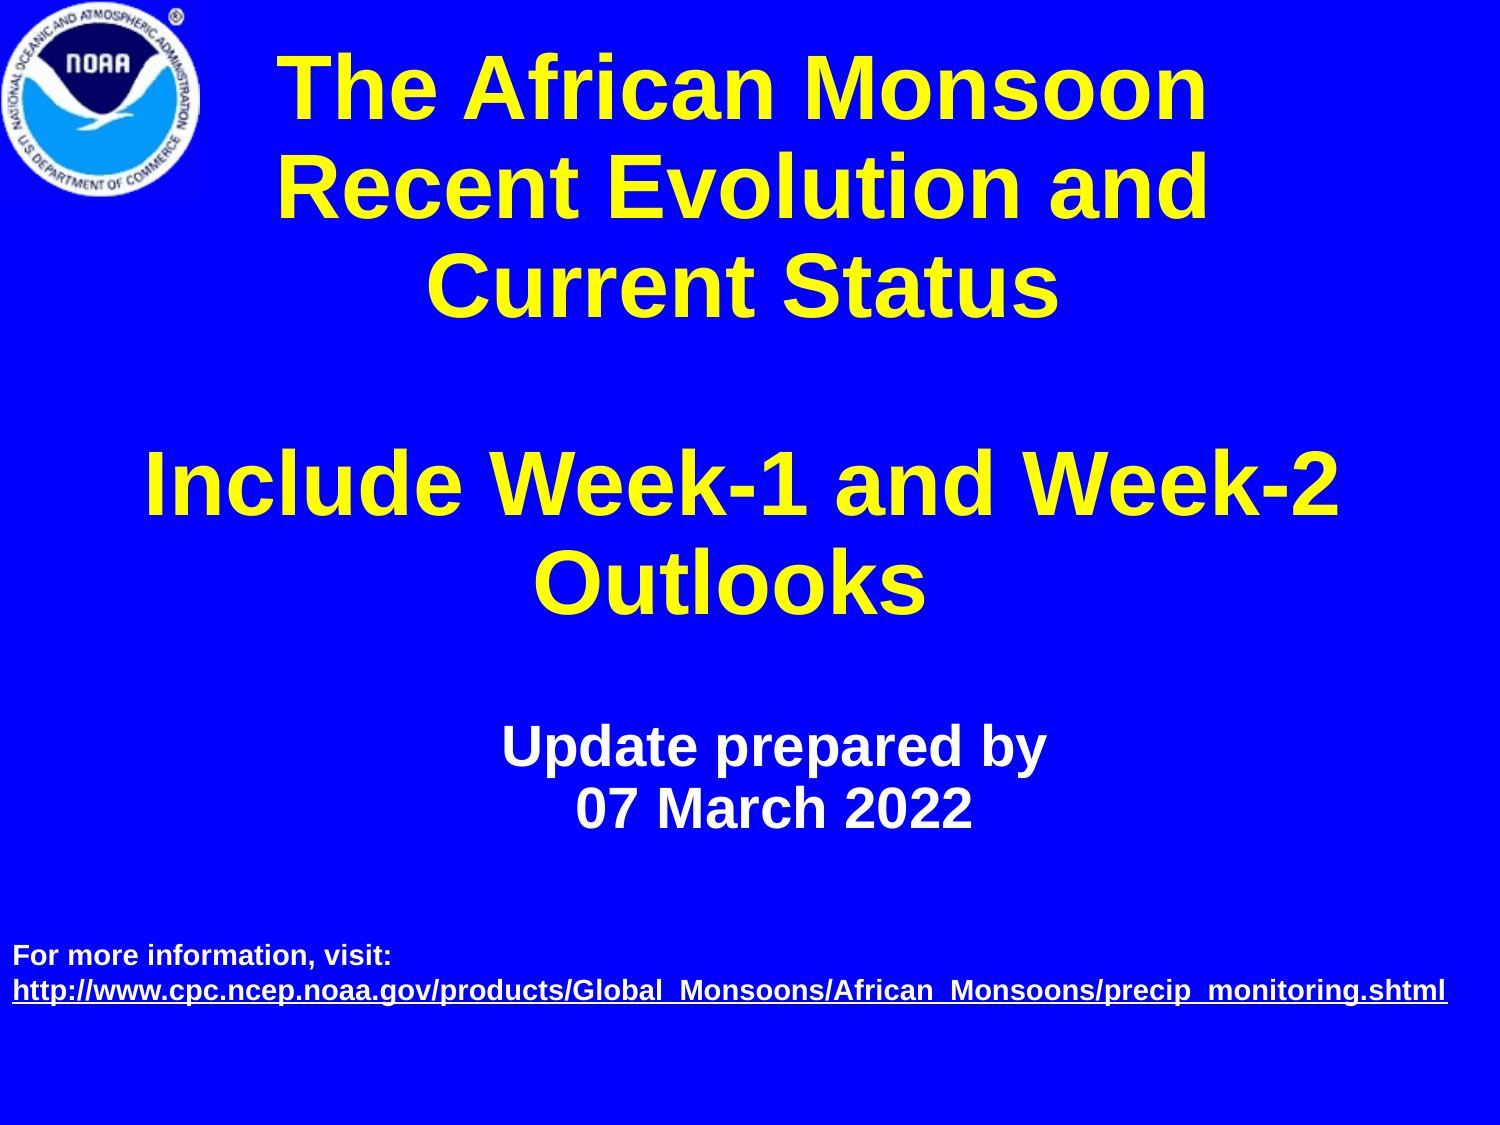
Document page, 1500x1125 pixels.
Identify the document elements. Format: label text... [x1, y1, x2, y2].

text_box For more information, visit: http://www.cpc.ncep.noaa.gov/products/Global_Monsoons/African_Monsoons/precip_monitoring.shtml [0, 929, 1471, 1014]
title The African Monsoon Recent Evolution and Current Status Include Week-1 and Week-2 Outlooks [112, 37, 1376, 638]
picture [0, 0, 200, 200]
text_box Update prepared by 07 March 2022 [275, 708, 1275, 849]
